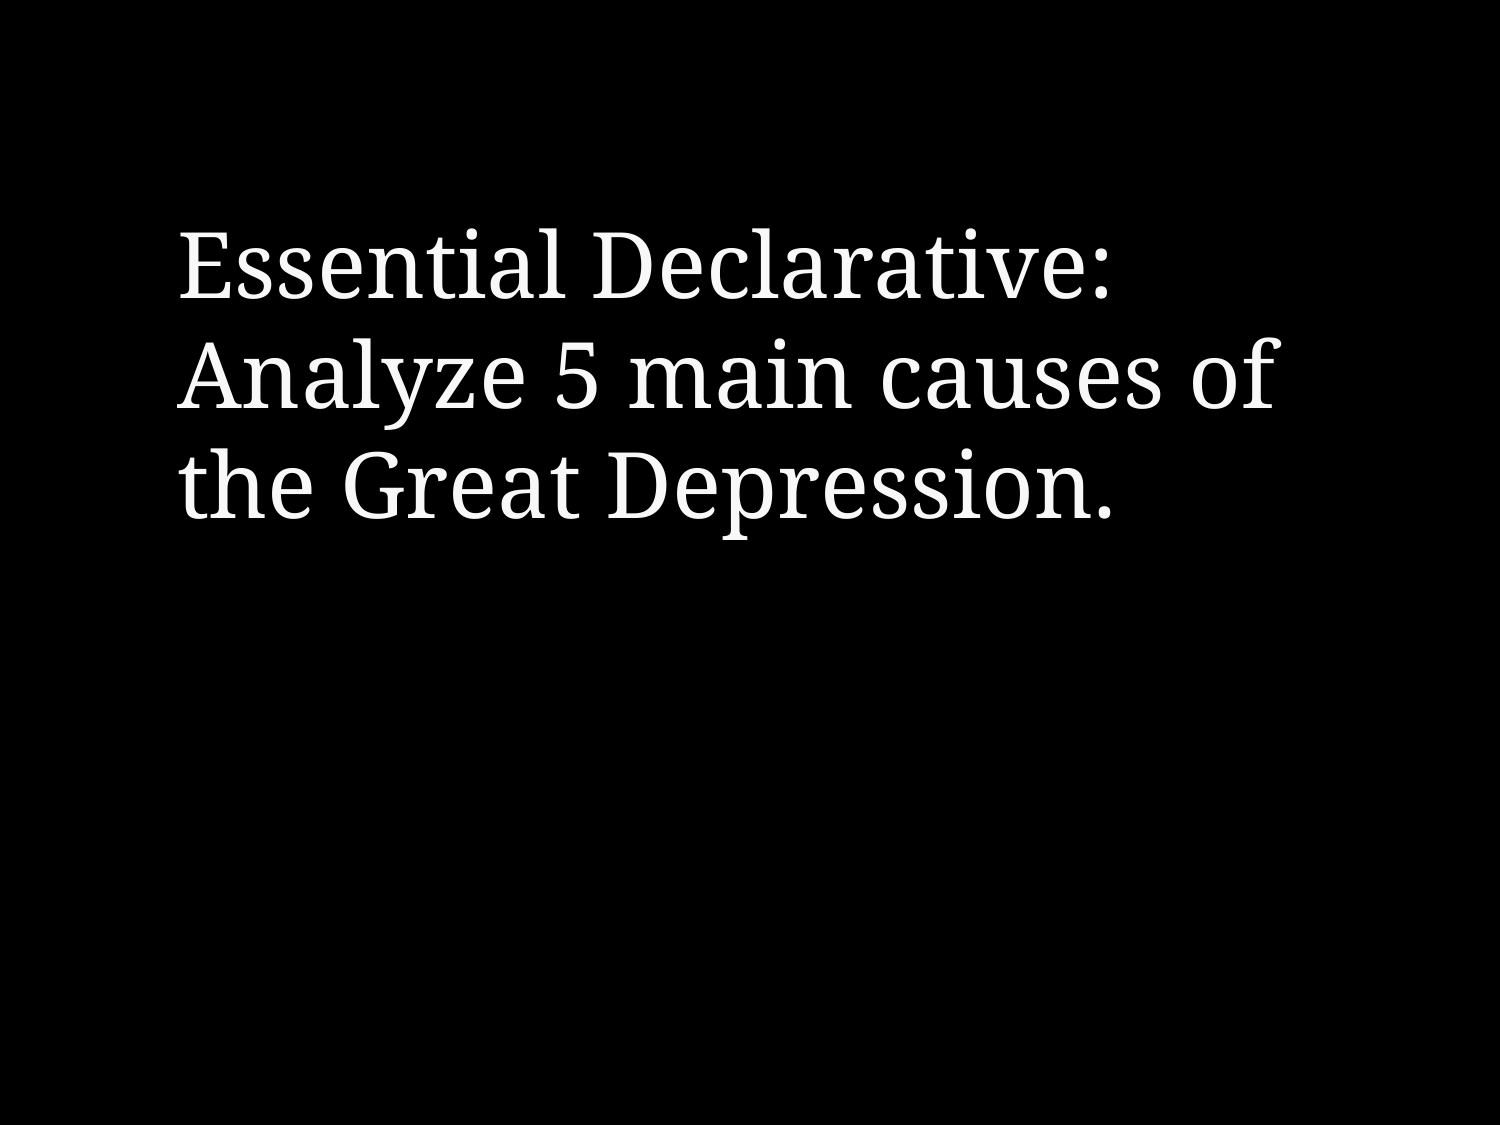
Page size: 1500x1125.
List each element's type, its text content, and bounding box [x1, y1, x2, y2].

text_box Essential Declarative: Analyze 5 main causes of the Great Depression. [162, 199, 1388, 545]
